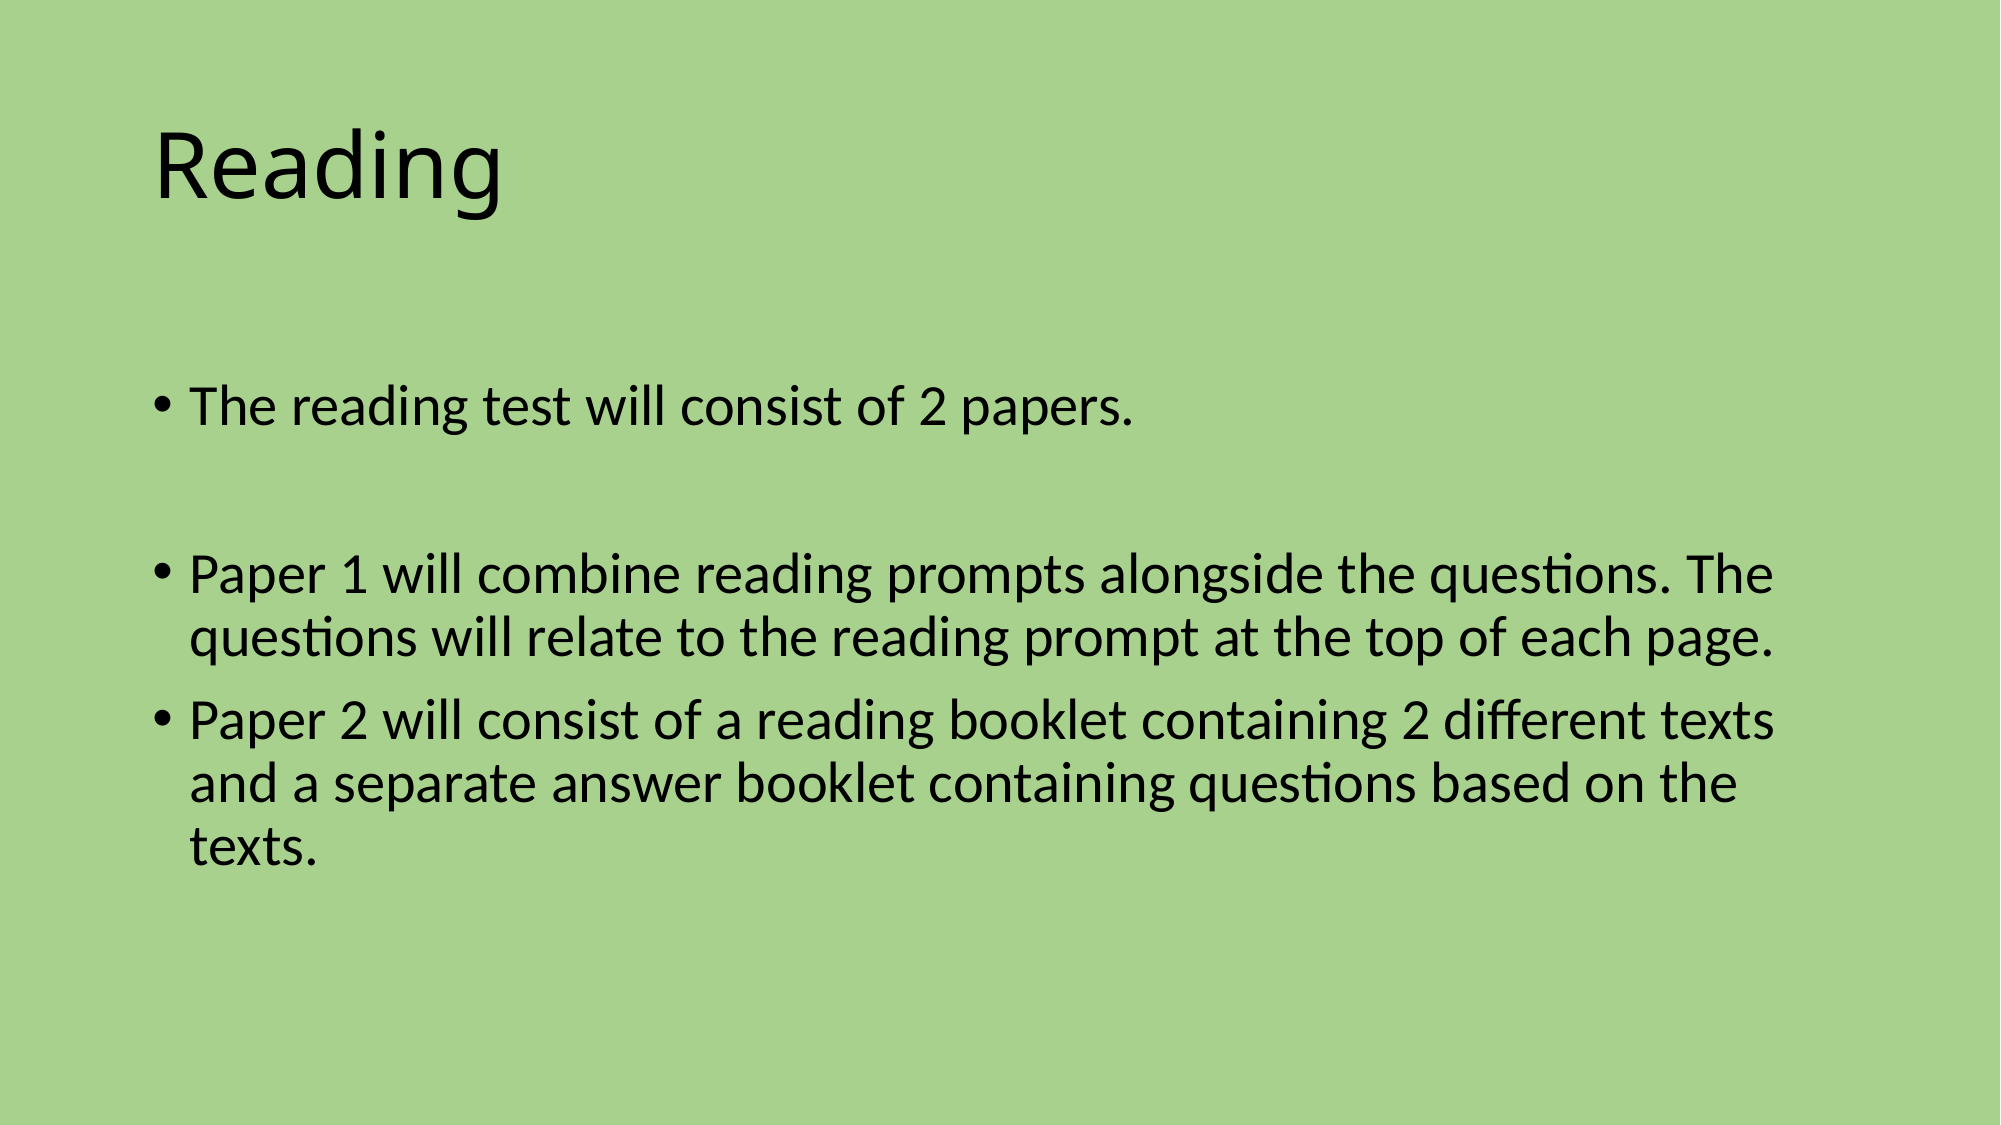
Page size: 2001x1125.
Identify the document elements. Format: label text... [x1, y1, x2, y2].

list The reading test will consist of 2 papers. Paper 1 will combine reading prompts alongside the questions. The questions will relate to the reading prompt at the top of each page. Paper 2 will consist of a reading booklet containing 2 different texts and a separate answer booklet containing questions based on the texts. [137, 277, 1863, 1014]
title Reading [137, 59, 1863, 277]
